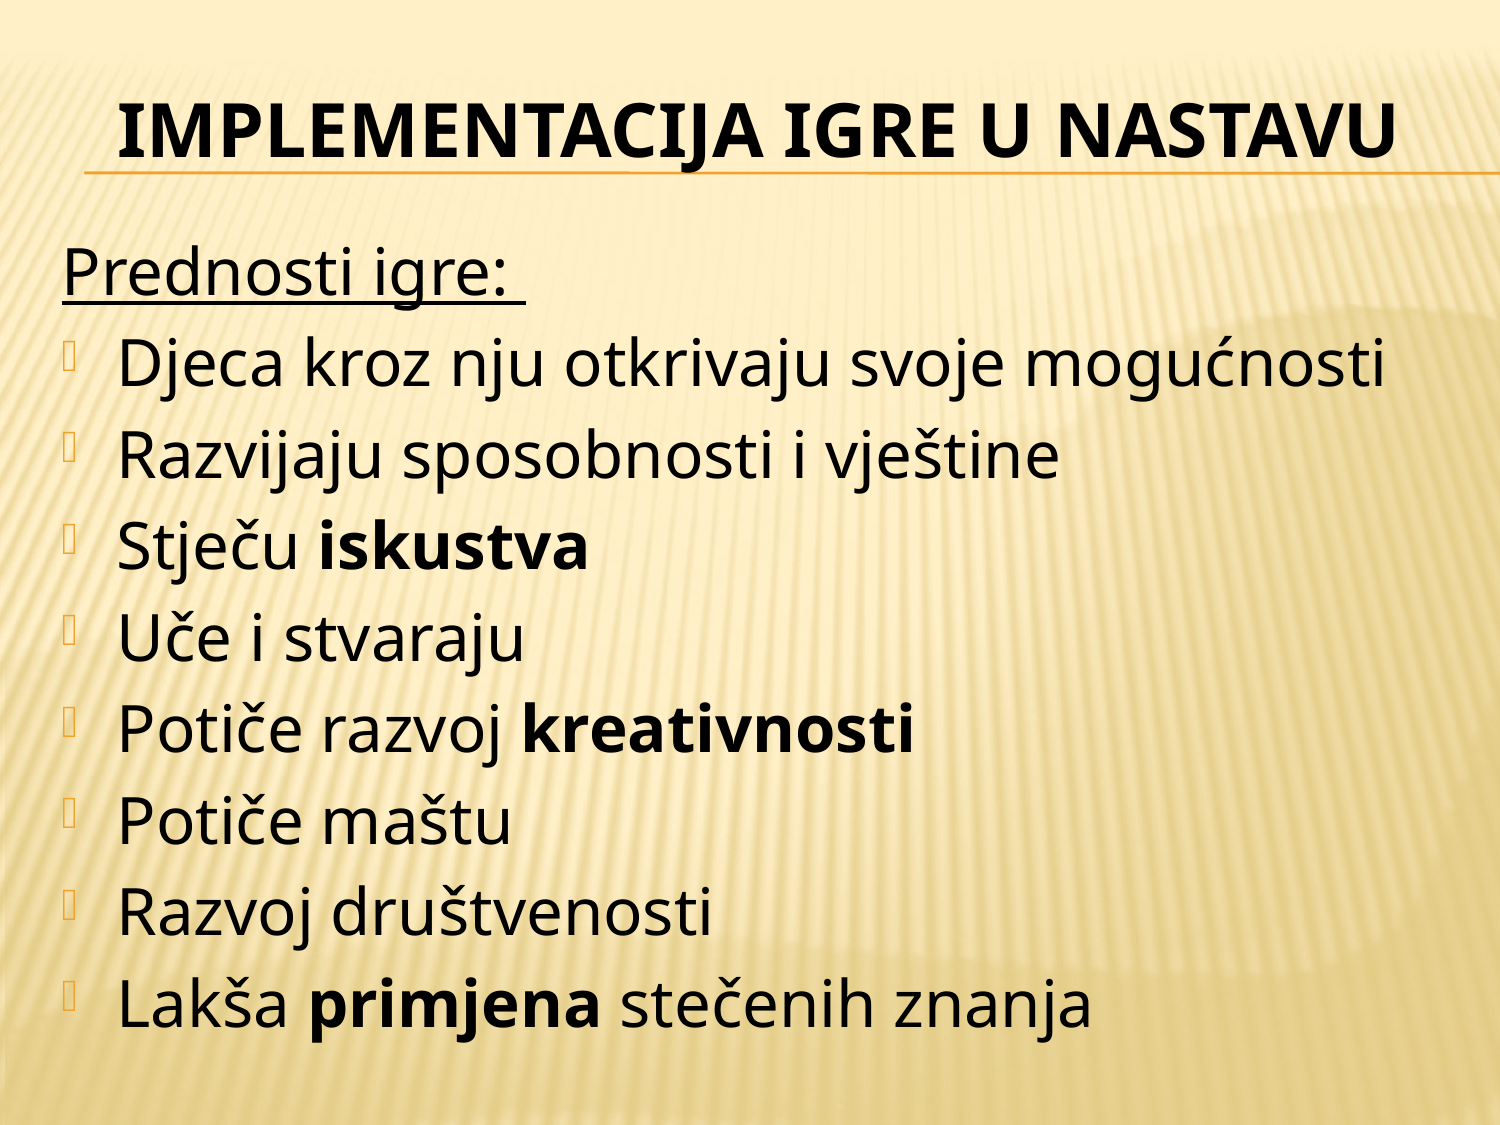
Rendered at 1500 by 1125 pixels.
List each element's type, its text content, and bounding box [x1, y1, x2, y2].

title IMPLEMENTACIJA IGRE U NASTAVU [46, 58, 1472, 197]
list Prednosti igre: Djeca kroz nju otkrivaju svoje mogućnosti Razvijaju sposobnosti i vještine Stječu iskustva Uče i stvaraju Potiče razvoj kreativnosti Potiče maštu Razvoj društvenosti Lakša primjena stečenih znanja [46, 222, 1472, 1055]
